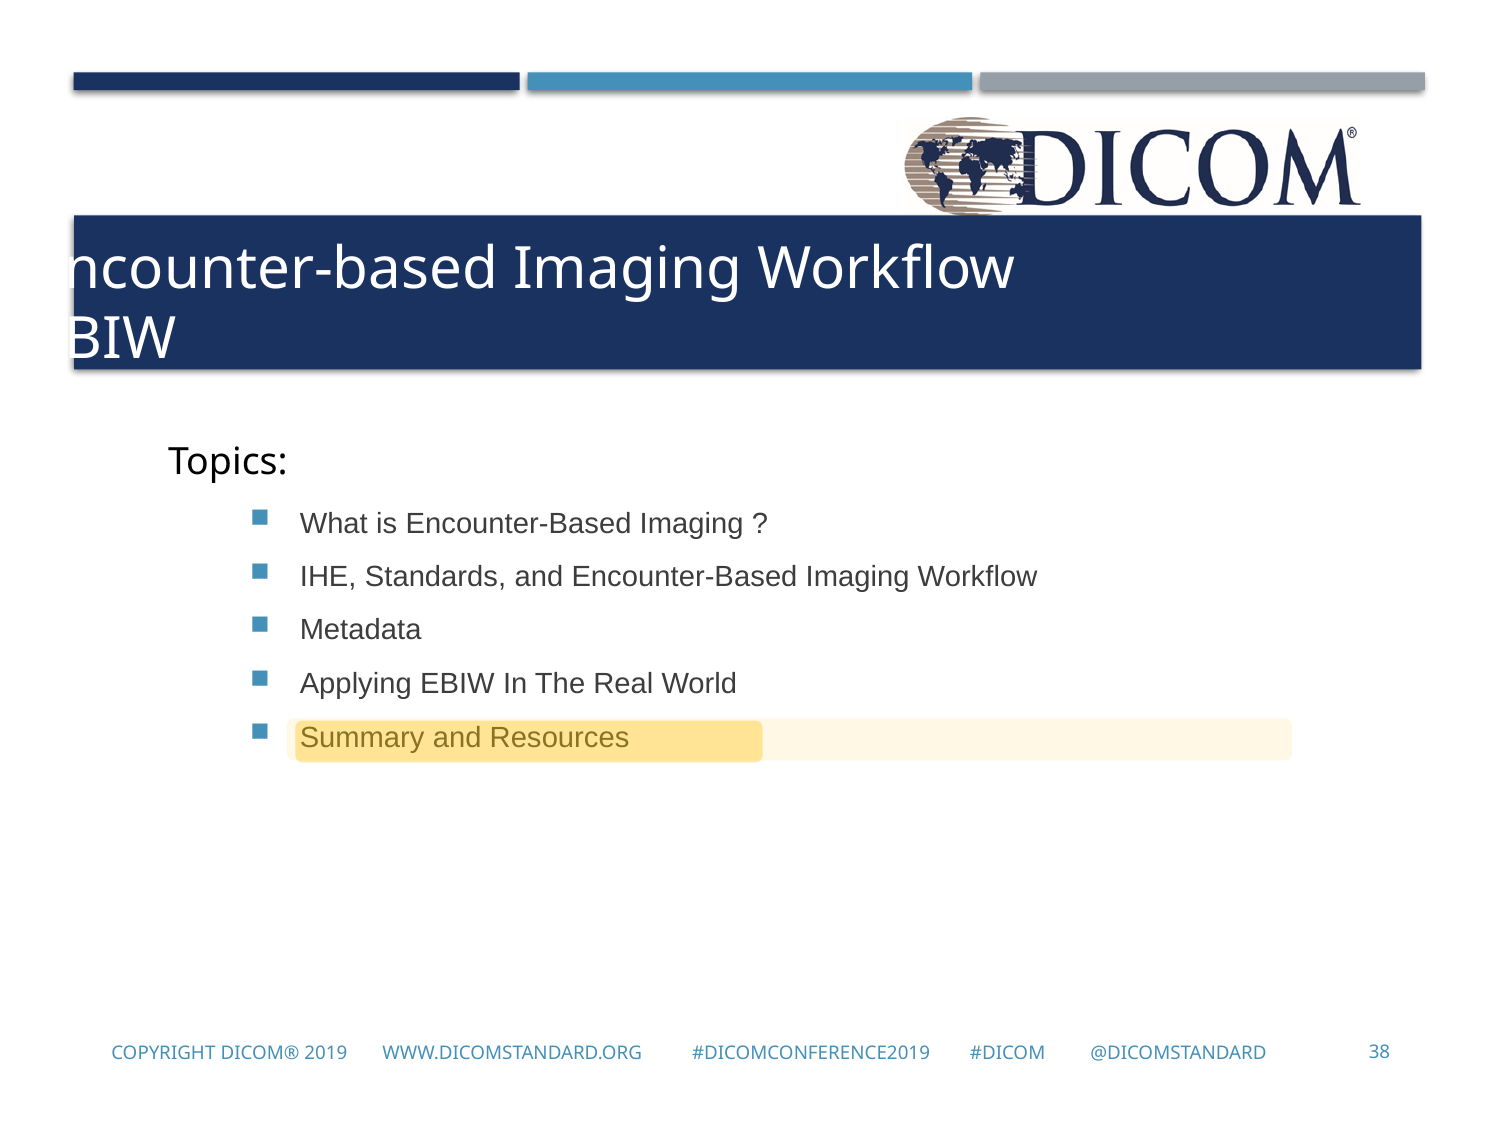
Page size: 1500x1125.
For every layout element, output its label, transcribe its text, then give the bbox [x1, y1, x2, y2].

picture [903, 117, 1361, 215]
slide_number 38 [1342, 1014, 1406, 1090]
text_box [285, 716, 1294, 763]
text_box [293, 718, 765, 765]
text_box Topics: [153, 429, 363, 490]
footer Copyright DICOM® 2019 www.dicomstandard.org #DICOMConference2019 #DICOM @DICOMstandard [96, 1014, 1342, 1090]
text_box Encounter-based Imaging Workflow EBIW [17, 222, 1031, 448]
list What is Encounter-Based Imaging ? IHE, Standards, and Encounter-Based Imaging Workflow Metadata Applying EBIW In The Real World Summary and Resources [234, 496, 1409, 981]
